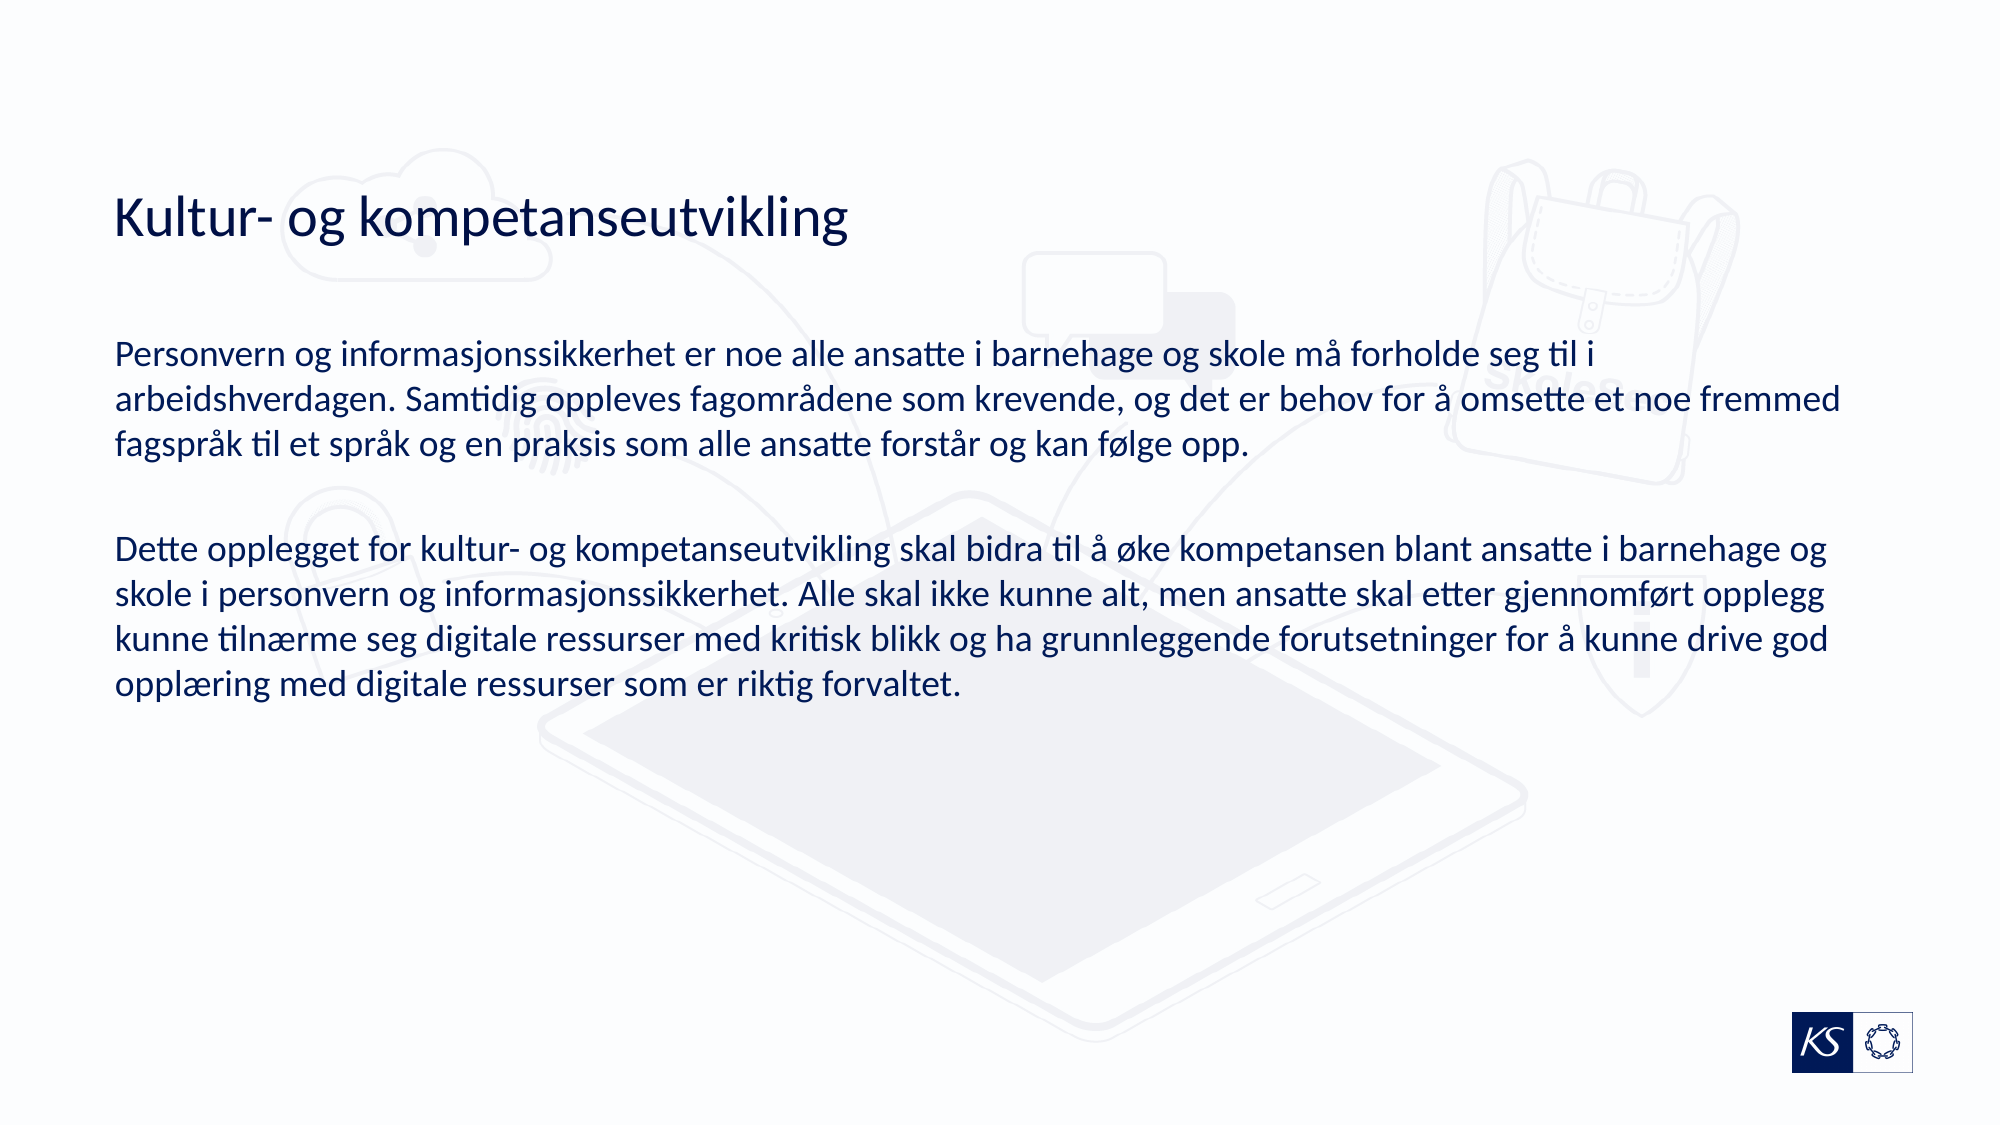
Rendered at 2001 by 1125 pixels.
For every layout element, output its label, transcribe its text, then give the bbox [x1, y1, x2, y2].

title Kultur- og kompetanseutvikling [99, 120, 1900, 306]
picture [1792, 1012, 1913, 1073]
list Personvern og informasjonssikkerhet er noe alle ansatte i barnehage og skole må forholde seg til i arbeidshverdagen. Samtidig oppleves fagområdene som krevende, og det er behov for å omsette et noe fremmed fagspråk til et språk og en praksis som alle ansatte forstår og kan følge opp. Dette opplegget for kultur- og kompetanseutvikling skal bidra til å øke kompetansen blant ansatte i barnehage og skole i personvern og informasjonssikkerhet. Alle skal ikke kunne alt, men ansatte skal etter gjennomført opplegg kunne tilnærme seg digitale ressurser med kritisk blikk og ha grunnleggende forutsetninger for å kunne drive god opplæring med digitale ressurser som er riktig forvaltet. [99, 321, 1900, 914]
